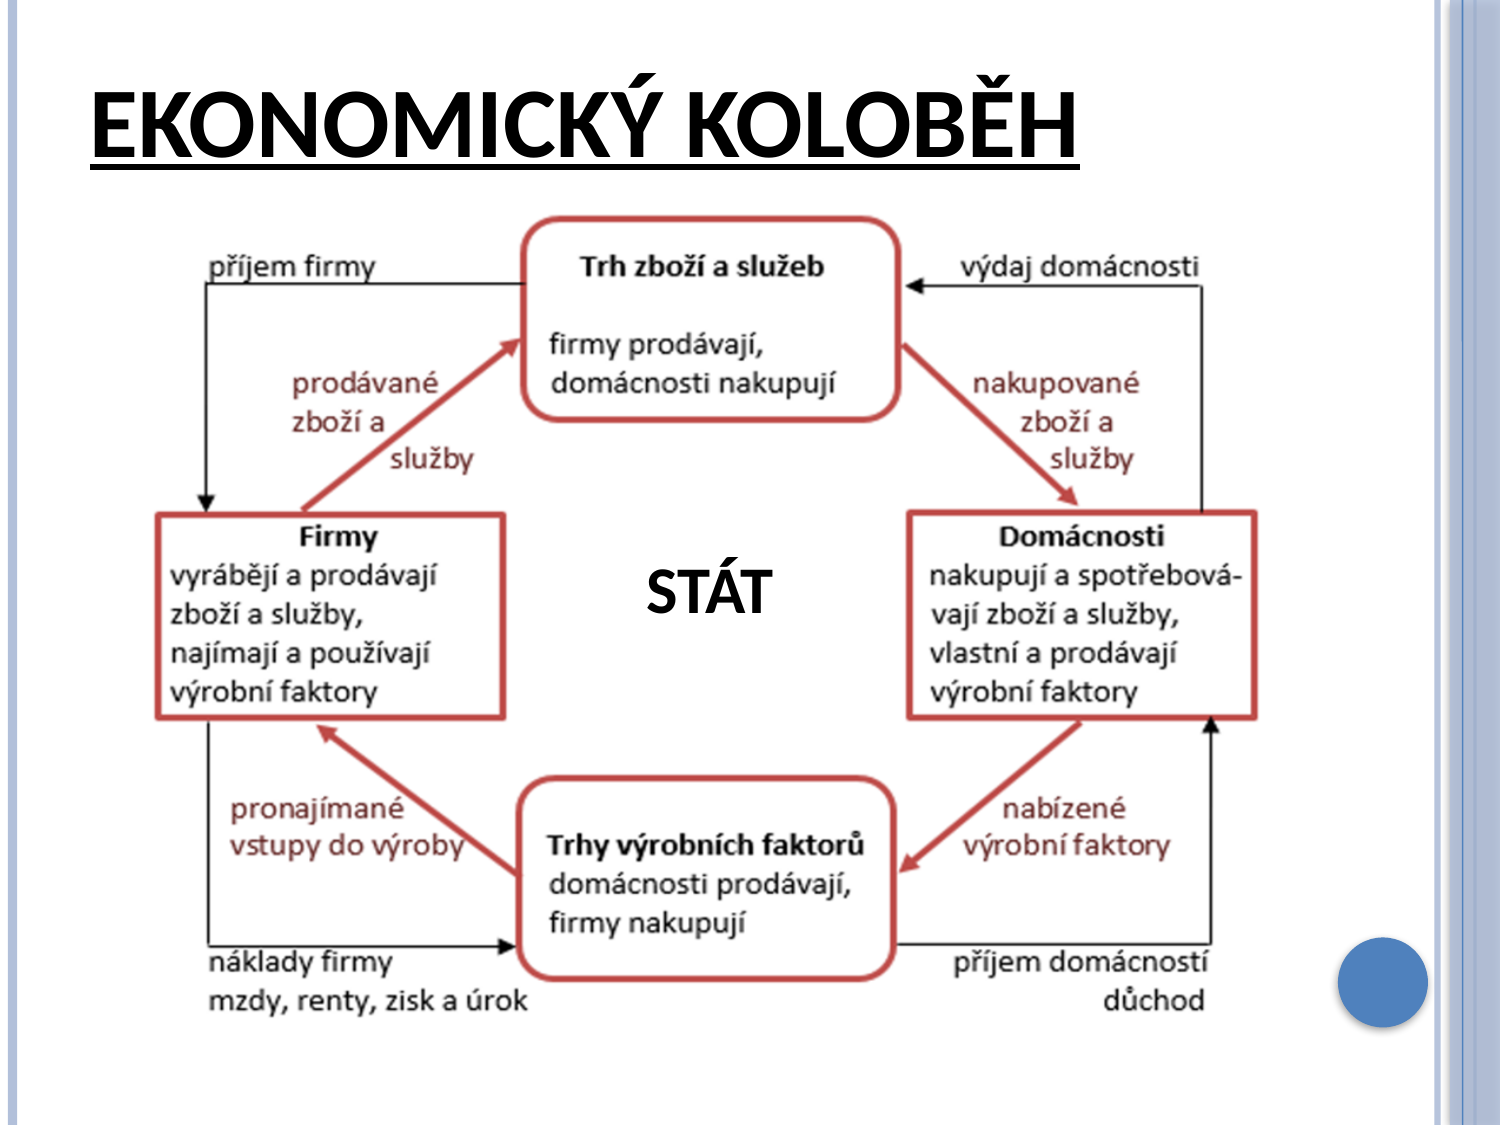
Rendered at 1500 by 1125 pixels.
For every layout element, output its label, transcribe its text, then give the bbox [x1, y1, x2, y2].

picture [74, 184, 1330, 1036]
list [75, 208, 1341, 1062]
title ekonomický koloběh [75, 45, 1300, 182]
